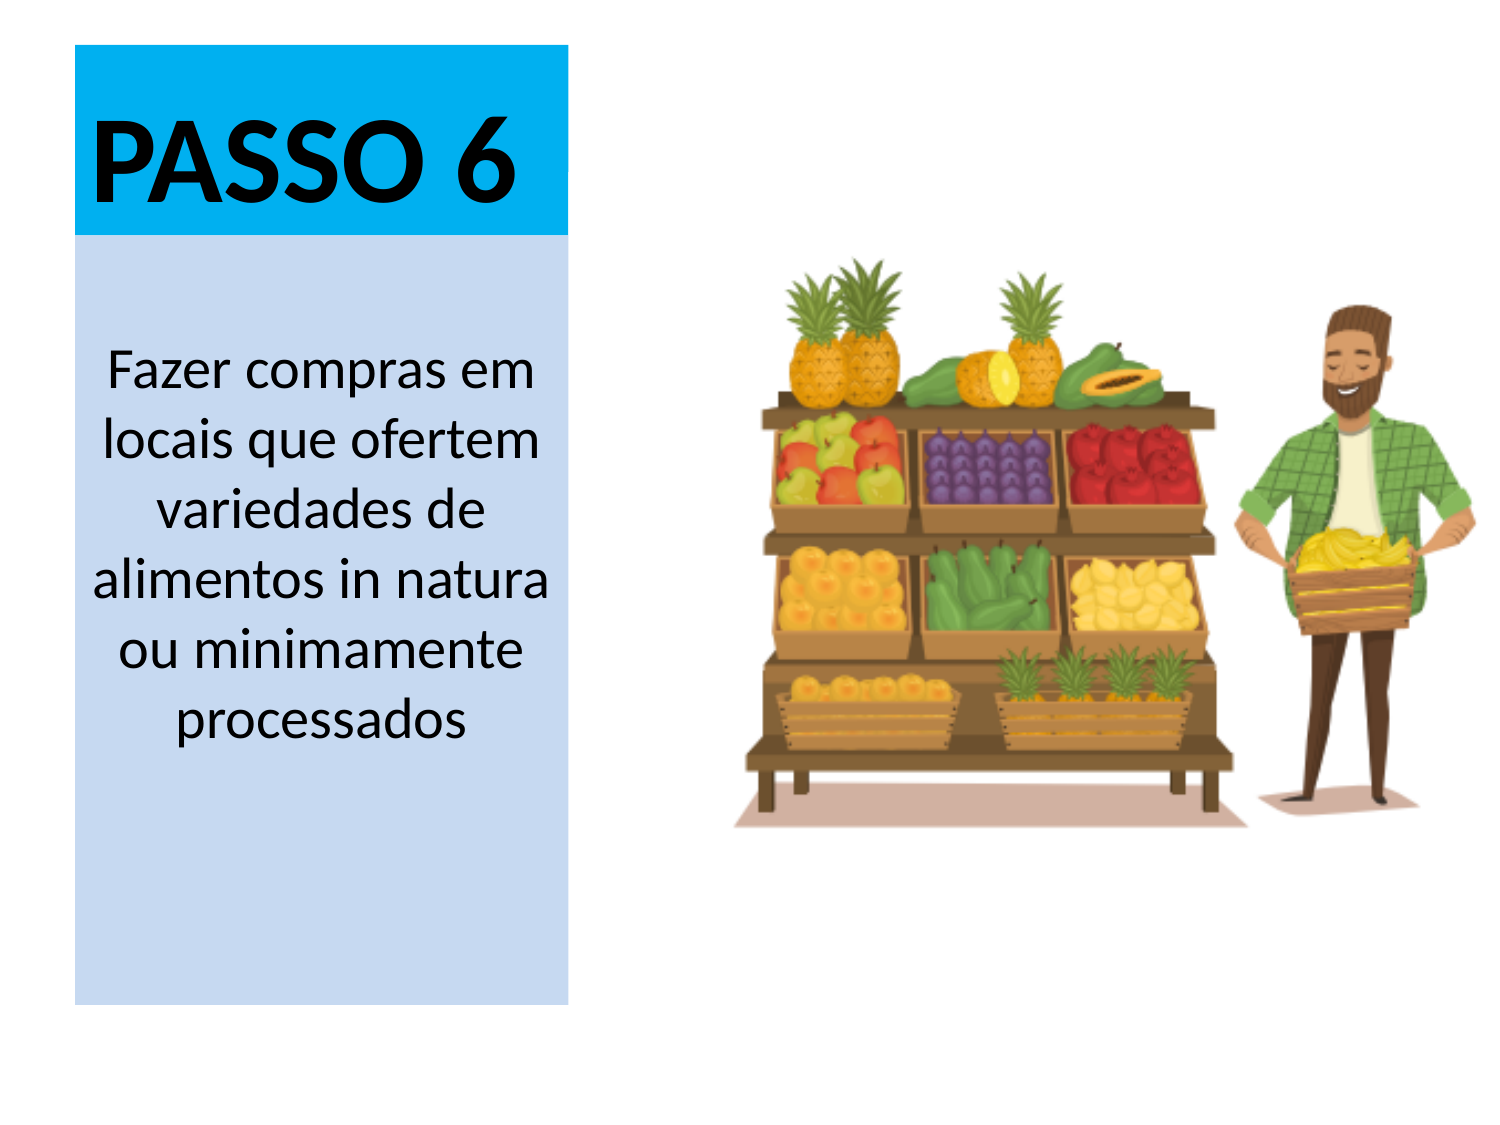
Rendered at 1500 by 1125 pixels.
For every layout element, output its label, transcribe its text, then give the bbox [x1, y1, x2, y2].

title PASSO 6 [75, 44, 569, 235]
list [568, 172, 1500, 898]
list Fazer compras em locais que ofertem variedades de alimentos in natura ou minimamente processados [75, 235, 569, 1005]
